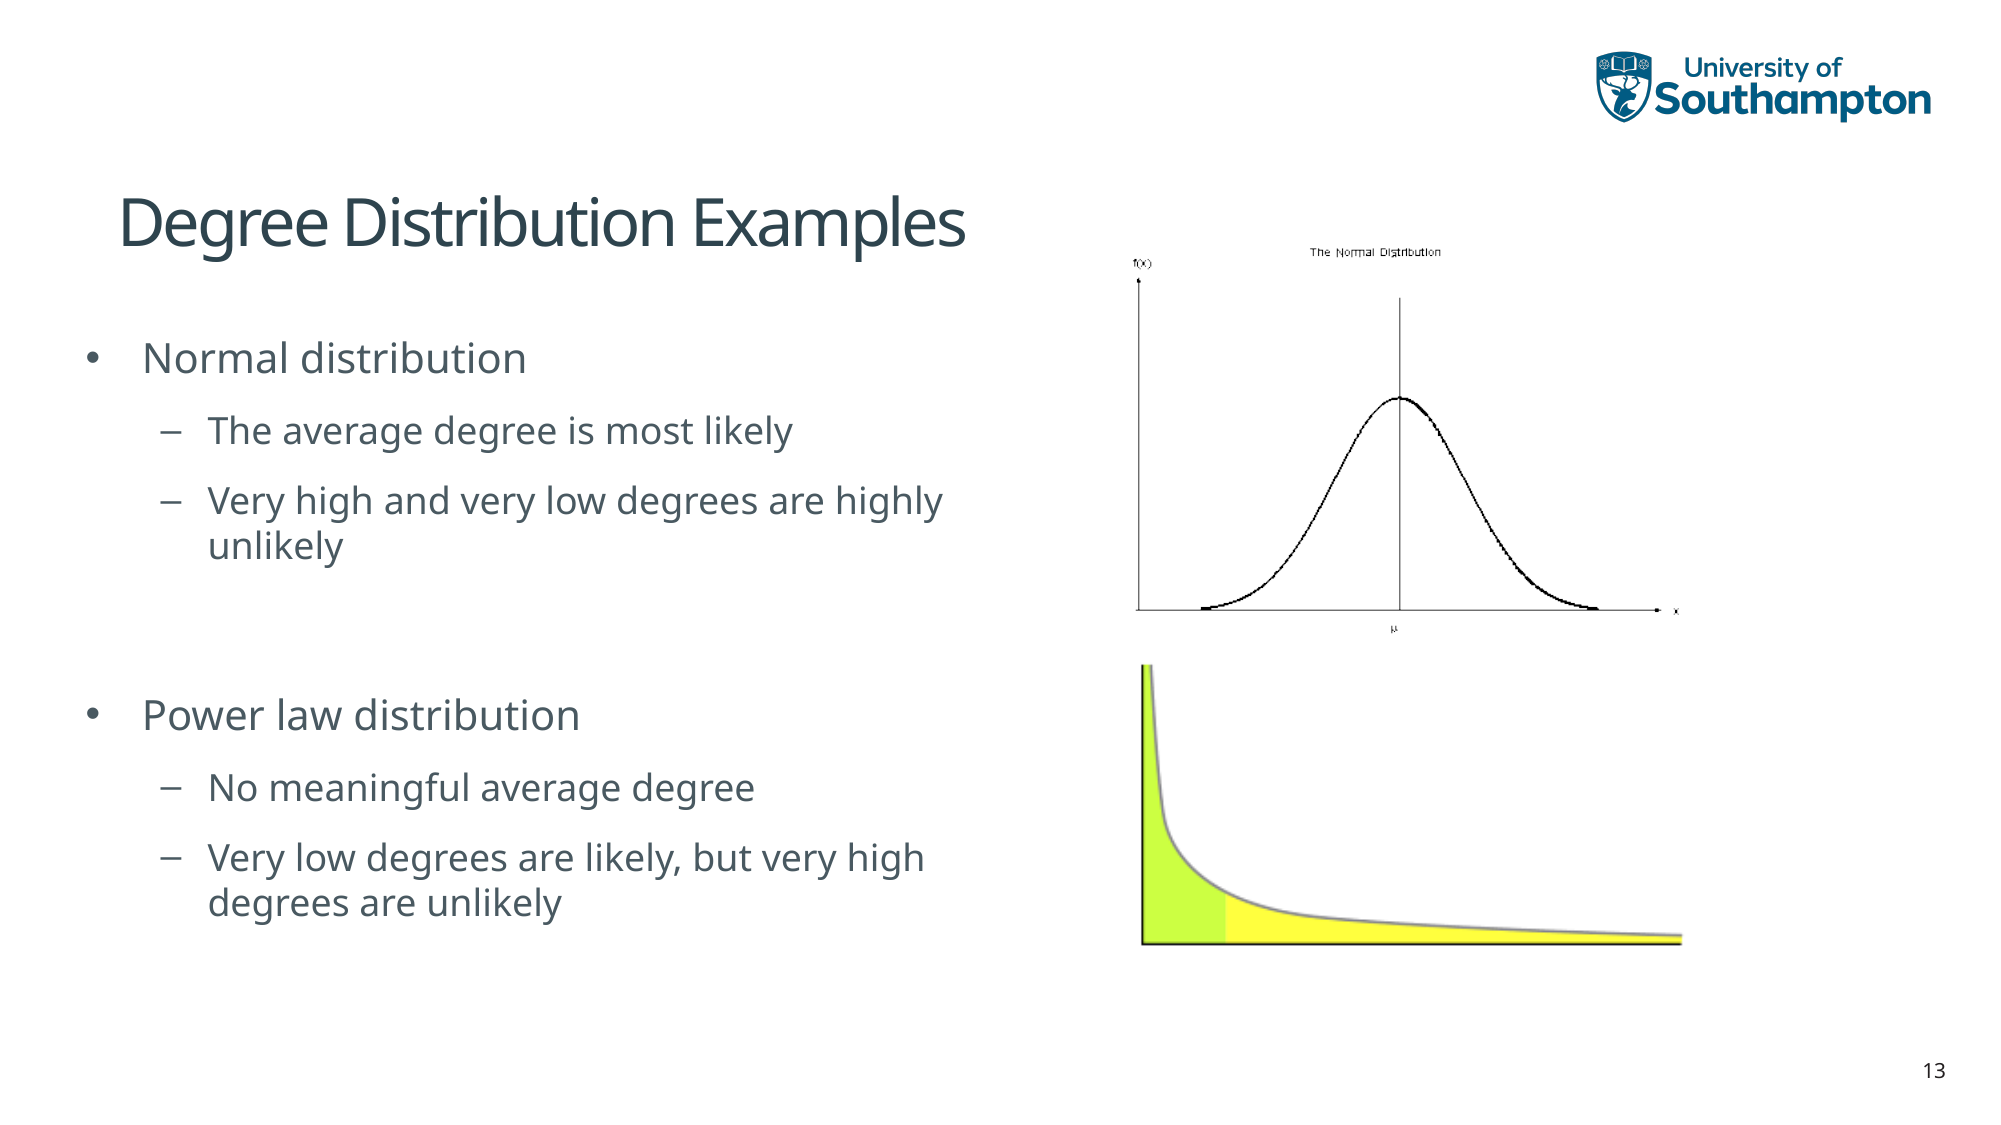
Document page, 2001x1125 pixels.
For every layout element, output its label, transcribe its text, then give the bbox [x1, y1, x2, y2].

picture [1129, 239, 1692, 639]
text_box Power law distribution No meaningful average degree Very low degrees are likely, but very high degrees are unlikely [70, 611, 1086, 953]
picture [1823, 97, 1830, 113]
picture [1527, 0, 2000, 220]
picture [1782, 97, 1791, 108]
picture [1600, 80, 1617, 111]
picture [1758, 97, 1766, 113]
picture [1128, 656, 1698, 953]
title Degree Distribution Examples [102, 113, 1882, 268]
picture [1607, 76, 1624, 88]
picture [1626, 76, 1636, 88]
picture [1847, 97, 1857, 108]
picture [1730, 97, 1736, 113]
picture [1626, 78, 1648, 111]
picture [1808, 97, 1815, 113]
picture [1689, 97, 1698, 108]
text_box Normal distribution The average degree is most likely Very high and very low degrees are highly unlikely [70, 324, 1086, 610]
